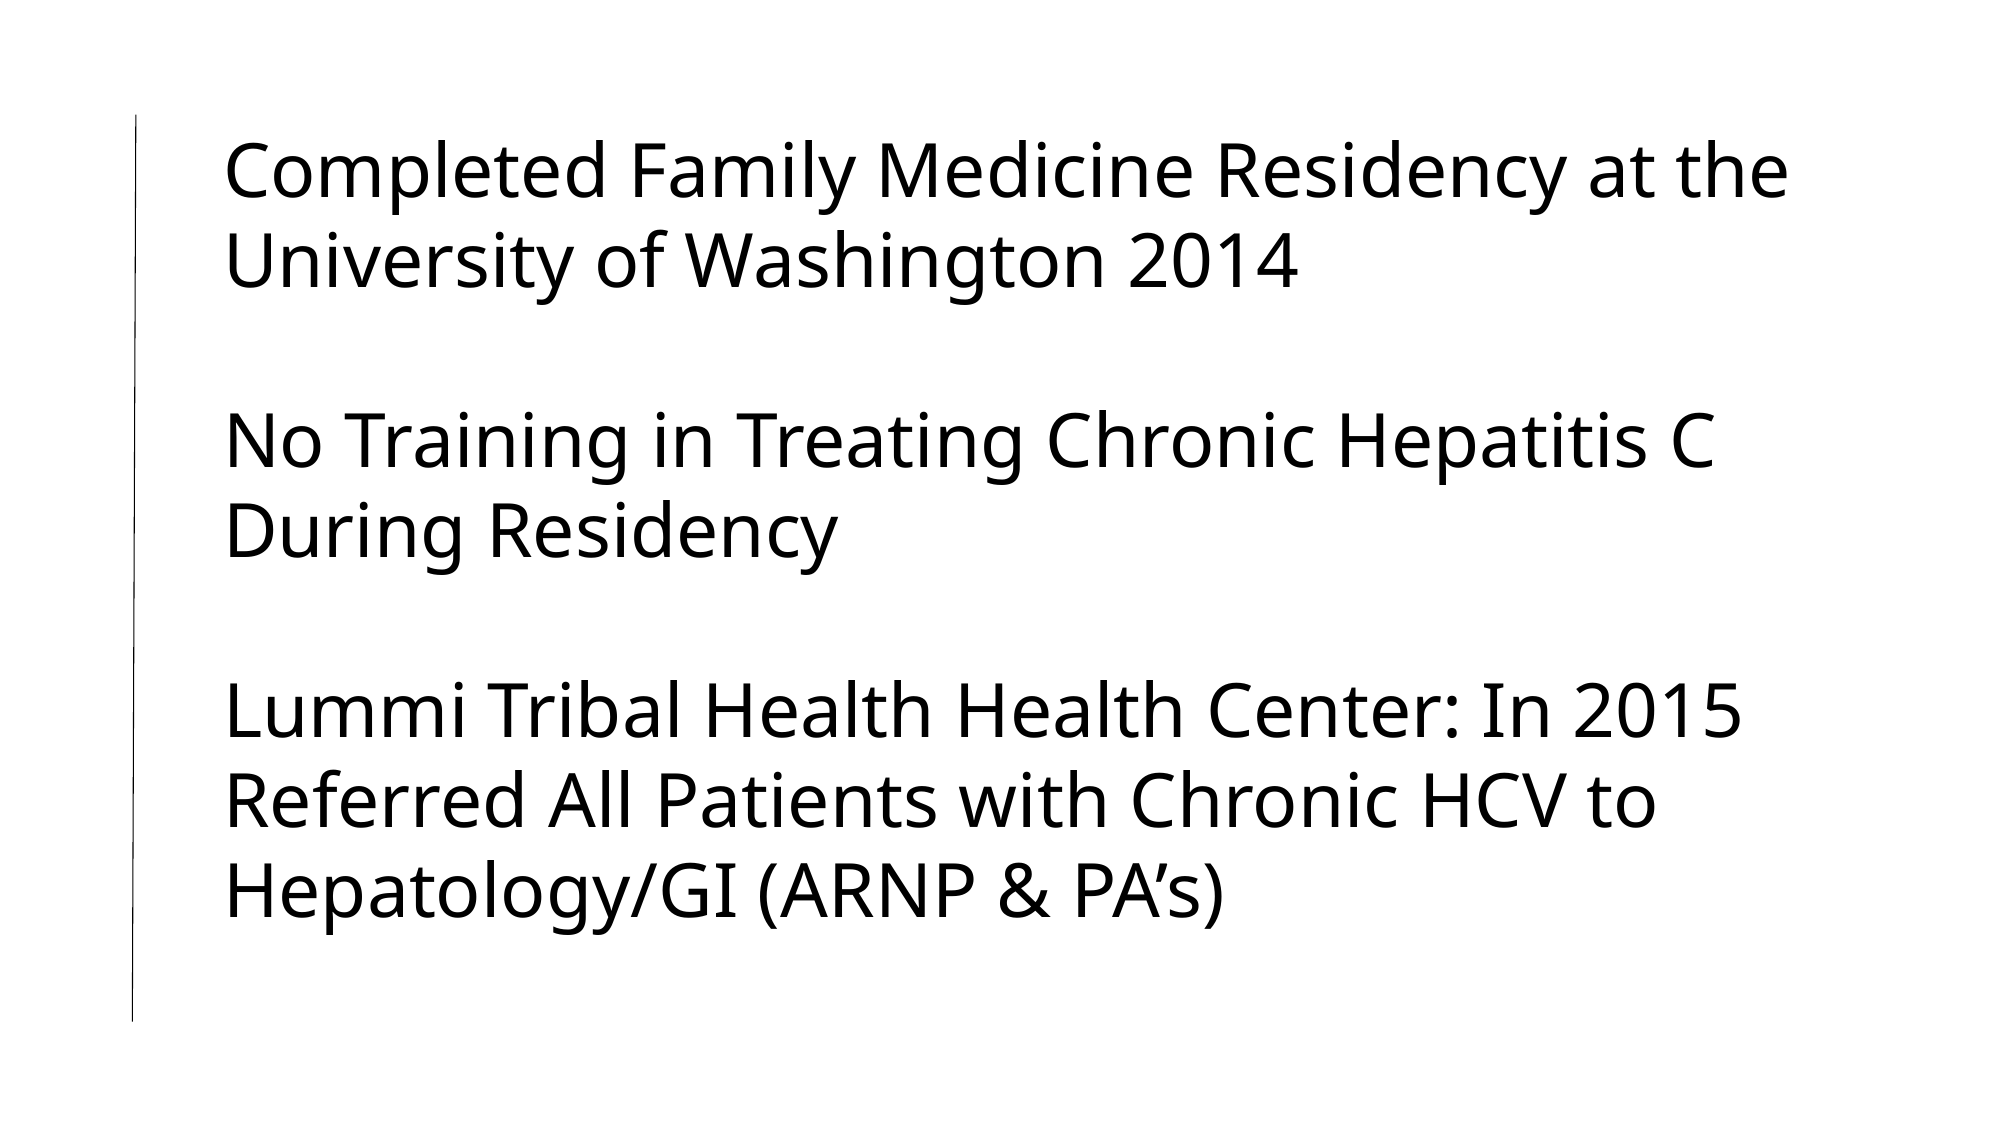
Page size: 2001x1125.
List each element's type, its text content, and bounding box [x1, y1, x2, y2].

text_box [132, 114, 136, 1022]
text_box Completed Family Medicine Residency at the University of Washington 2014 No Training in Treating Chronic Hepatitis C During Residency Lummi Tribal Health Health Center: In 2015 Referred All Patients with Chronic HCV to Hepatology/GI (ARNP & PA’s) [208, 114, 1852, 940]
